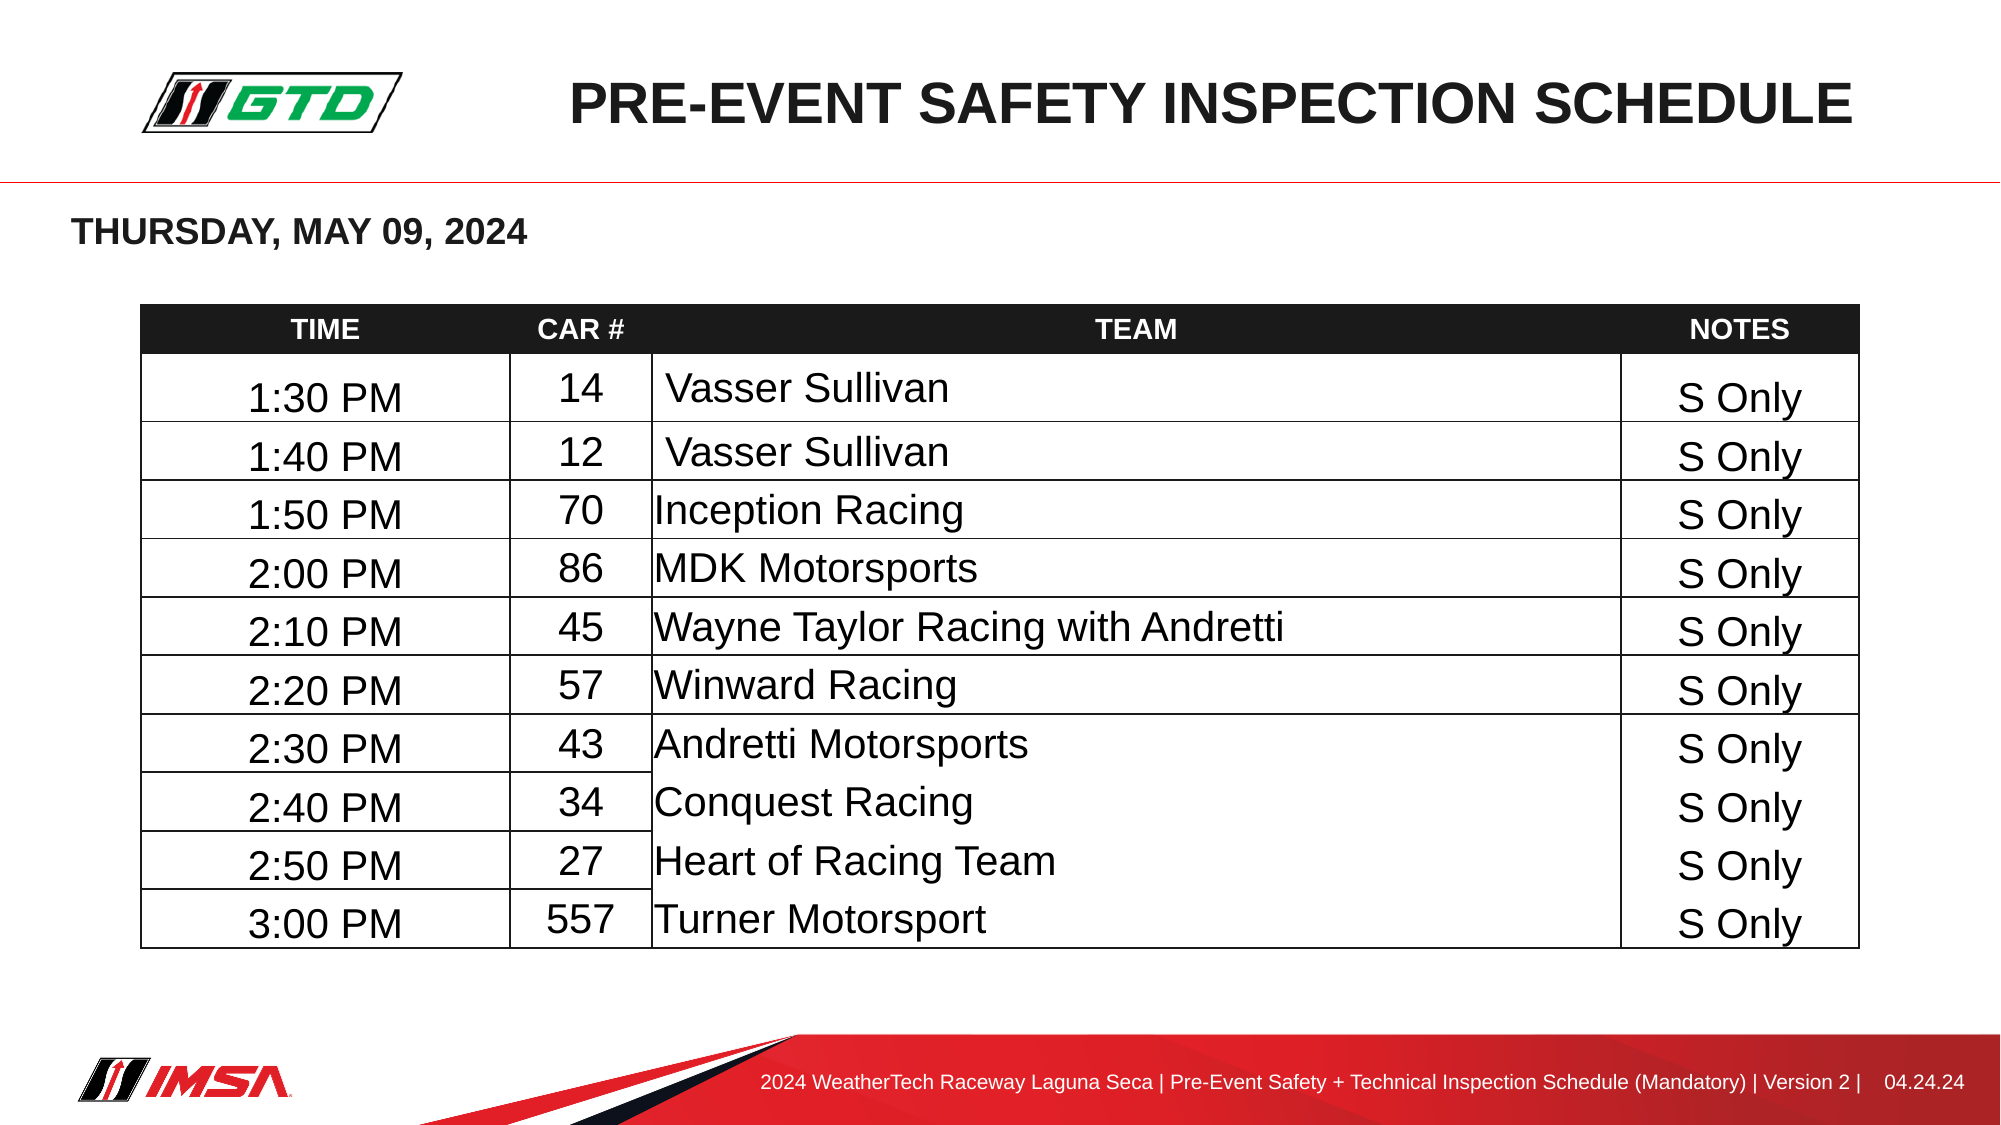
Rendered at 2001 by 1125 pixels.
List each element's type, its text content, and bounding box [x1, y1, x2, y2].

table_cell Andretti Motorsports [653, 715, 1620, 772]
picture [0, 0, 2001, 1125]
table_cell S Only [1622, 715, 1858, 772]
table_cell Turner Motorsport [653, 889, 1620, 947]
table_cell Vasser Sullivan [653, 422, 1620, 479]
table_cell 1:50 PM [142, 481, 509, 538]
table_cell S Only [1622, 481, 1858, 538]
table_cell S Only [1622, 772, 1858, 831]
table_cell S Only [1622, 539, 1858, 596]
table_cell 45 [511, 598, 651, 654]
table_cell Conquest Racing [653, 772, 1620, 831]
table_cell S Only [1622, 831, 1858, 889]
table_cell Inception Racing [653, 481, 1620, 538]
table_cell 34 [511, 773, 651, 830]
table_cell Wayne Taylor Racing with Andretti [653, 598, 1620, 654]
table_cell S Only [1622, 422, 1858, 479]
table_cell MDK Motorsports [653, 539, 1620, 596]
table_cell 2:10 PM [142, 598, 509, 654]
table_cell 3:00 PM [142, 890, 509, 947]
footer 2024 WeatherTech Raceway Laguna Seca | Pre-Event Safety + Technical Inspection Schedule (Mandatory) | Version 2 | 04.24.24 [711, 1024, 1980, 1113]
table_header NOTES [1622, 306, 1858, 352]
table_header CAR # [511, 306, 651, 352]
table_cell S Only [1622, 354, 1858, 421]
table_header TIME [142, 306, 509, 352]
text_box THURSDAY, MAY 09, 2024 [56, 176, 1899, 260]
text_box Pre-Event Safety InSPECTION SCHEDULE [554, 66, 1944, 139]
table_cell 2:40 PM [142, 773, 509, 830]
table_cell 2:30 PM [142, 715, 509, 771]
table_cell 2:50 PM [142, 832, 509, 888]
table_cell 1:30 PM [142, 354, 509, 421]
table_cell 557 [511, 890, 651, 947]
table_cell Vasser Sullivan [653, 354, 1620, 421]
table_cell 14 [511, 354, 651, 421]
table_cell S Only [1622, 656, 1858, 713]
table_cell 2:20 PM [142, 656, 509, 713]
table_cell Winward Racing [653, 656, 1620, 713]
table_cell 27 [511, 832, 651, 888]
table_cell 70 [511, 481, 651, 538]
table_cell Heart of Racing Team [653, 831, 1620, 889]
table_cell 12 [511, 422, 651, 479]
table_cell S Only [1622, 889, 1858, 947]
table_cell S Only [1622, 598, 1858, 654]
table_cell 86 [511, 539, 651, 596]
table_cell 1:40 PM [142, 422, 509, 479]
table_cell 2:00 PM [142, 539, 509, 596]
table_header TEAM [653, 306, 1620, 352]
table_cell 43 [511, 715, 651, 771]
table_cell 57 [511, 656, 651, 713]
